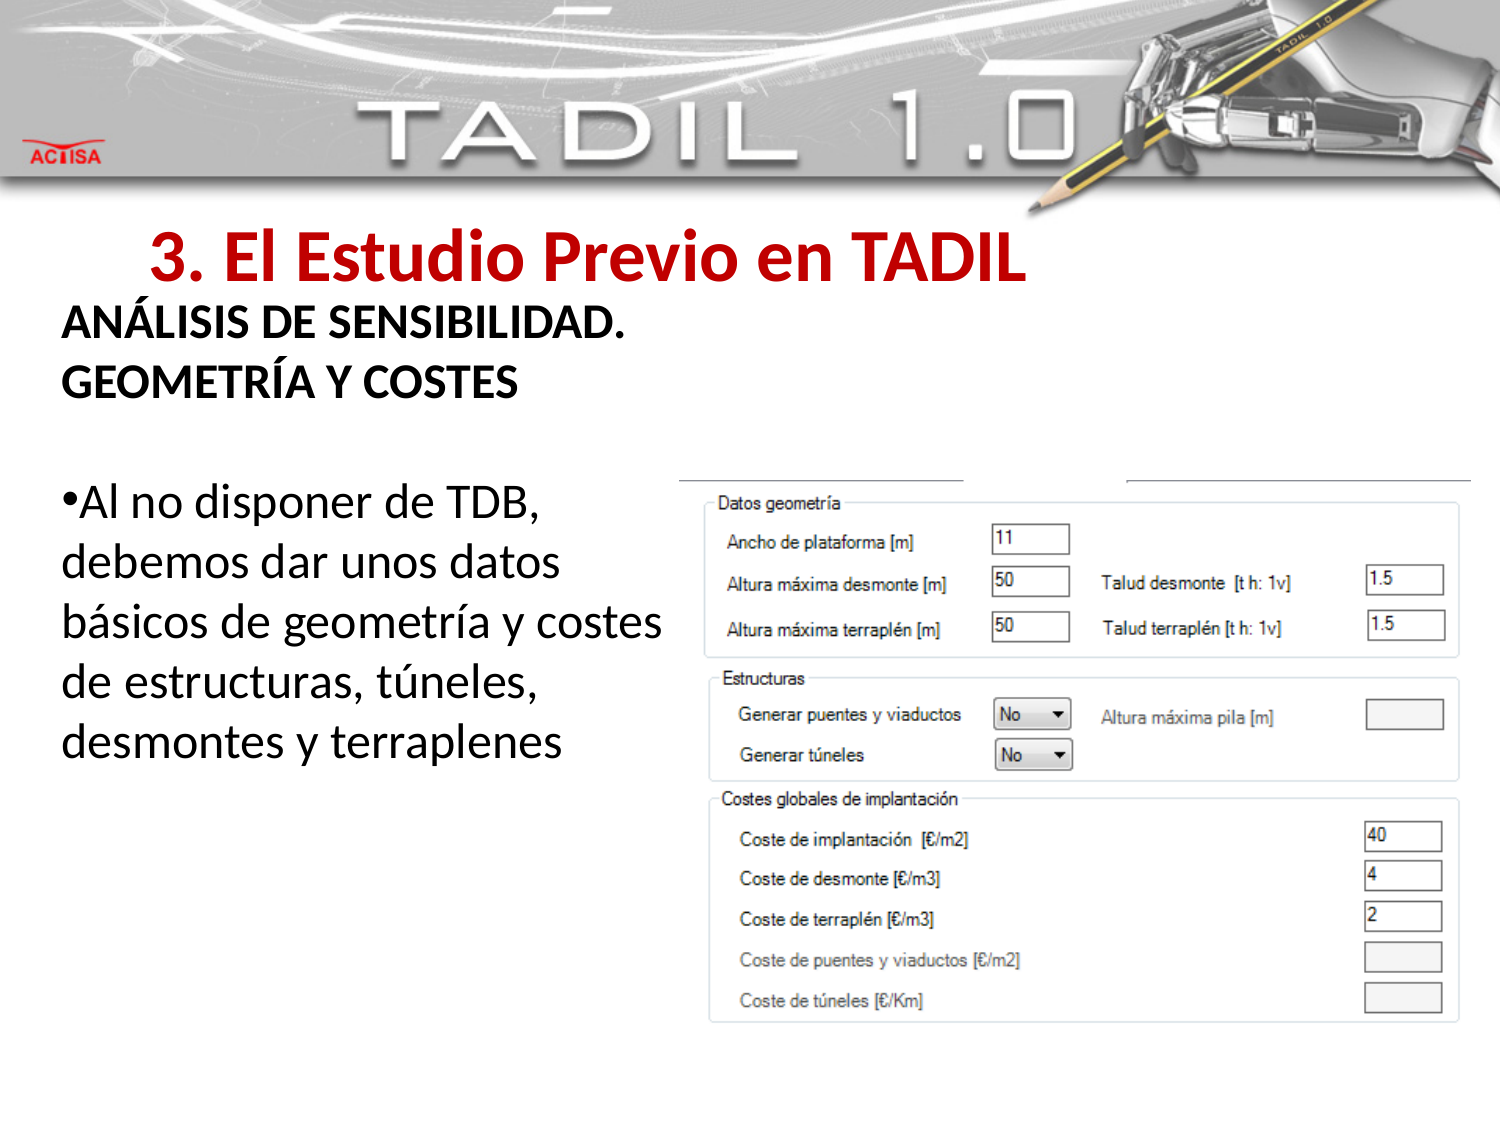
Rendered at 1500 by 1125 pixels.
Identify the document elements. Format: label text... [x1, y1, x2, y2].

picture [0, 0, 1500, 1125]
text_box 3. El Estudio Previo en TADIL [133, 199, 1044, 304]
text_box ANÁLISIS DE SENSIBILIDAD. GEOMETRÍA Y COSTES Al no disponer de TDB, debemos dar unos datos básicos de geometría y costes de estructuras, túneles, desmontes y terraplenes [46, 281, 727, 896]
